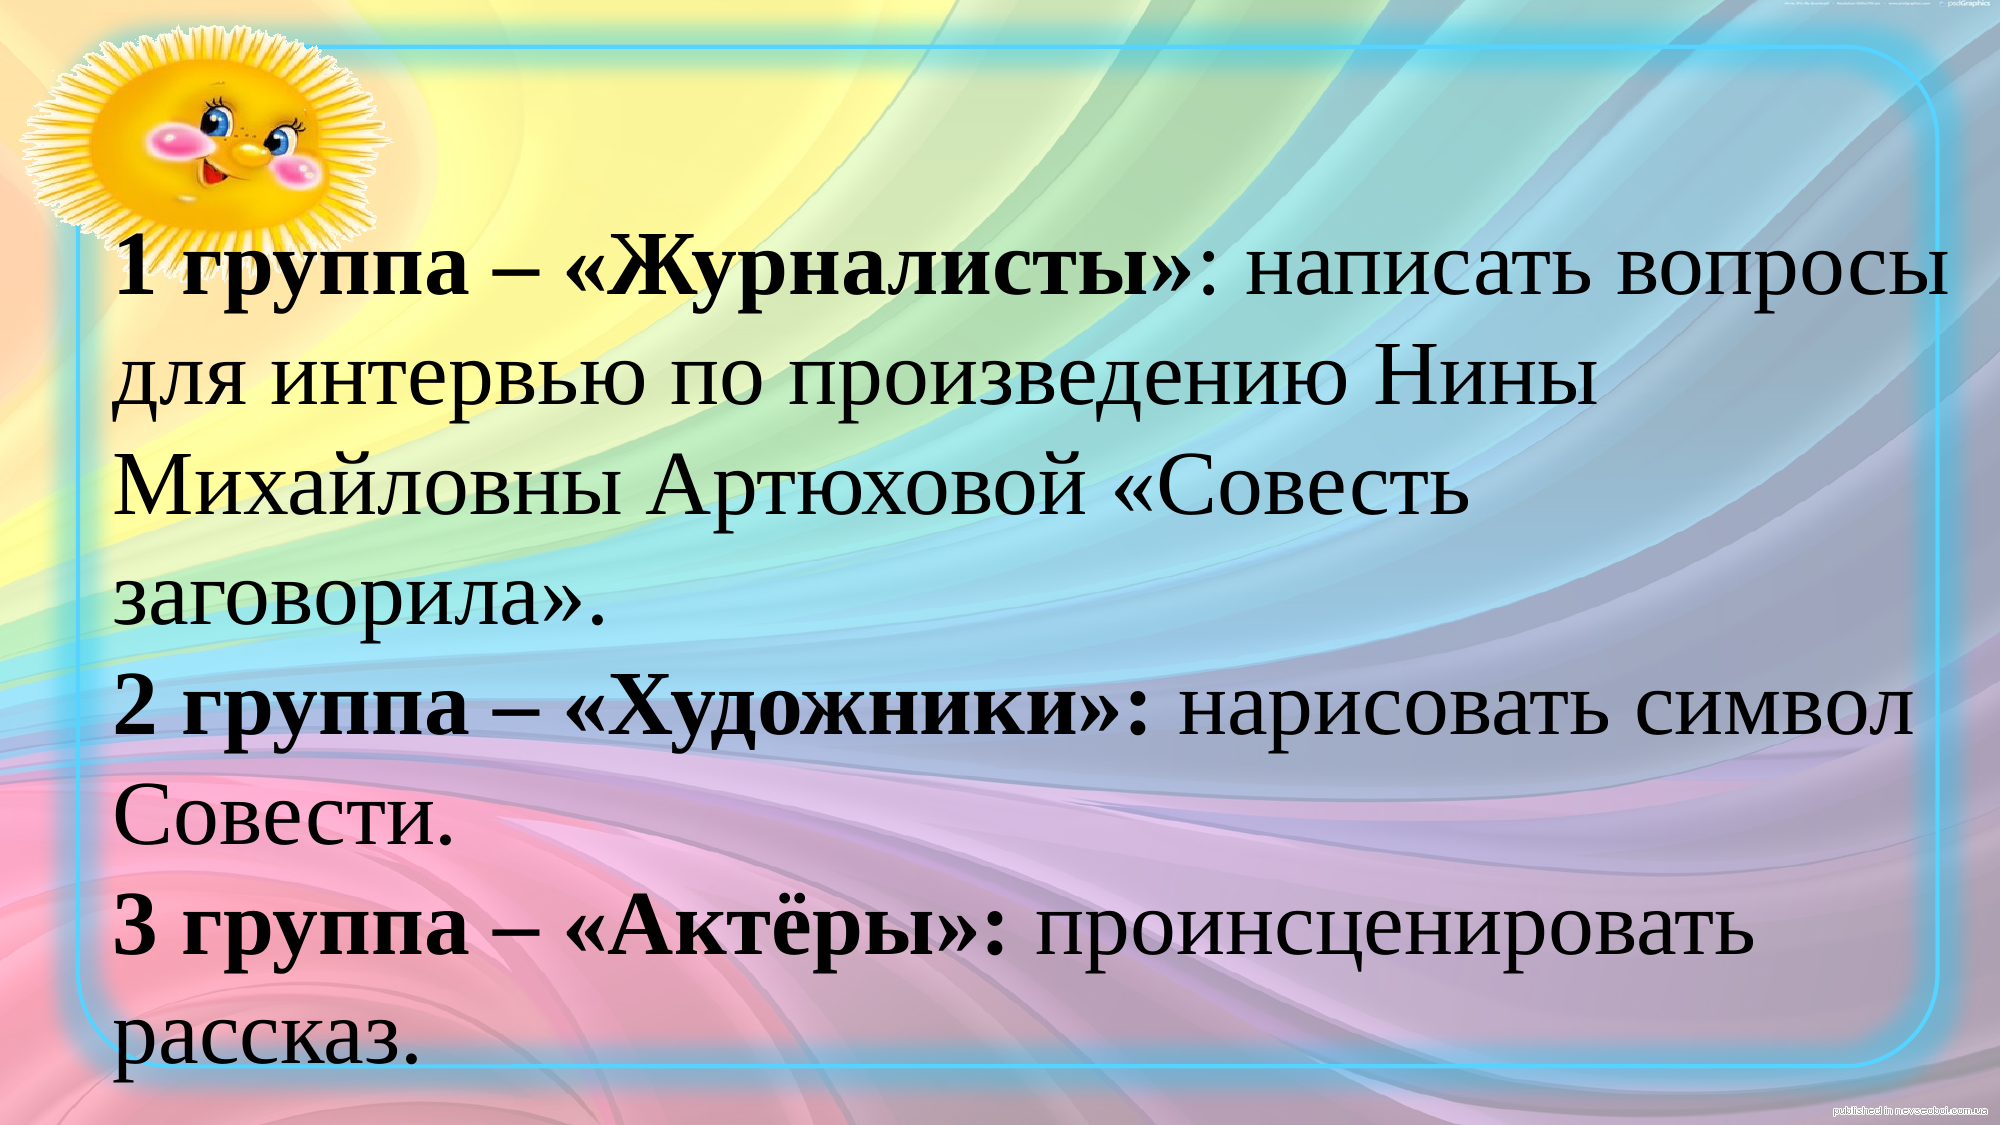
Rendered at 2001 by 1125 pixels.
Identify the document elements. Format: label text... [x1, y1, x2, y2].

picture [15, 11, 454, 340]
text_box 1 группа – «Журналисты»: написать вопросы для интервью по произведению Нины Михайловны Артюховой «Совесть заговорила». 2 группа – «Художники»: нарисовать символ Совести. 3 группа – «Актёры»: проинсценировать рассказ. [97, 195, 1988, 1090]
